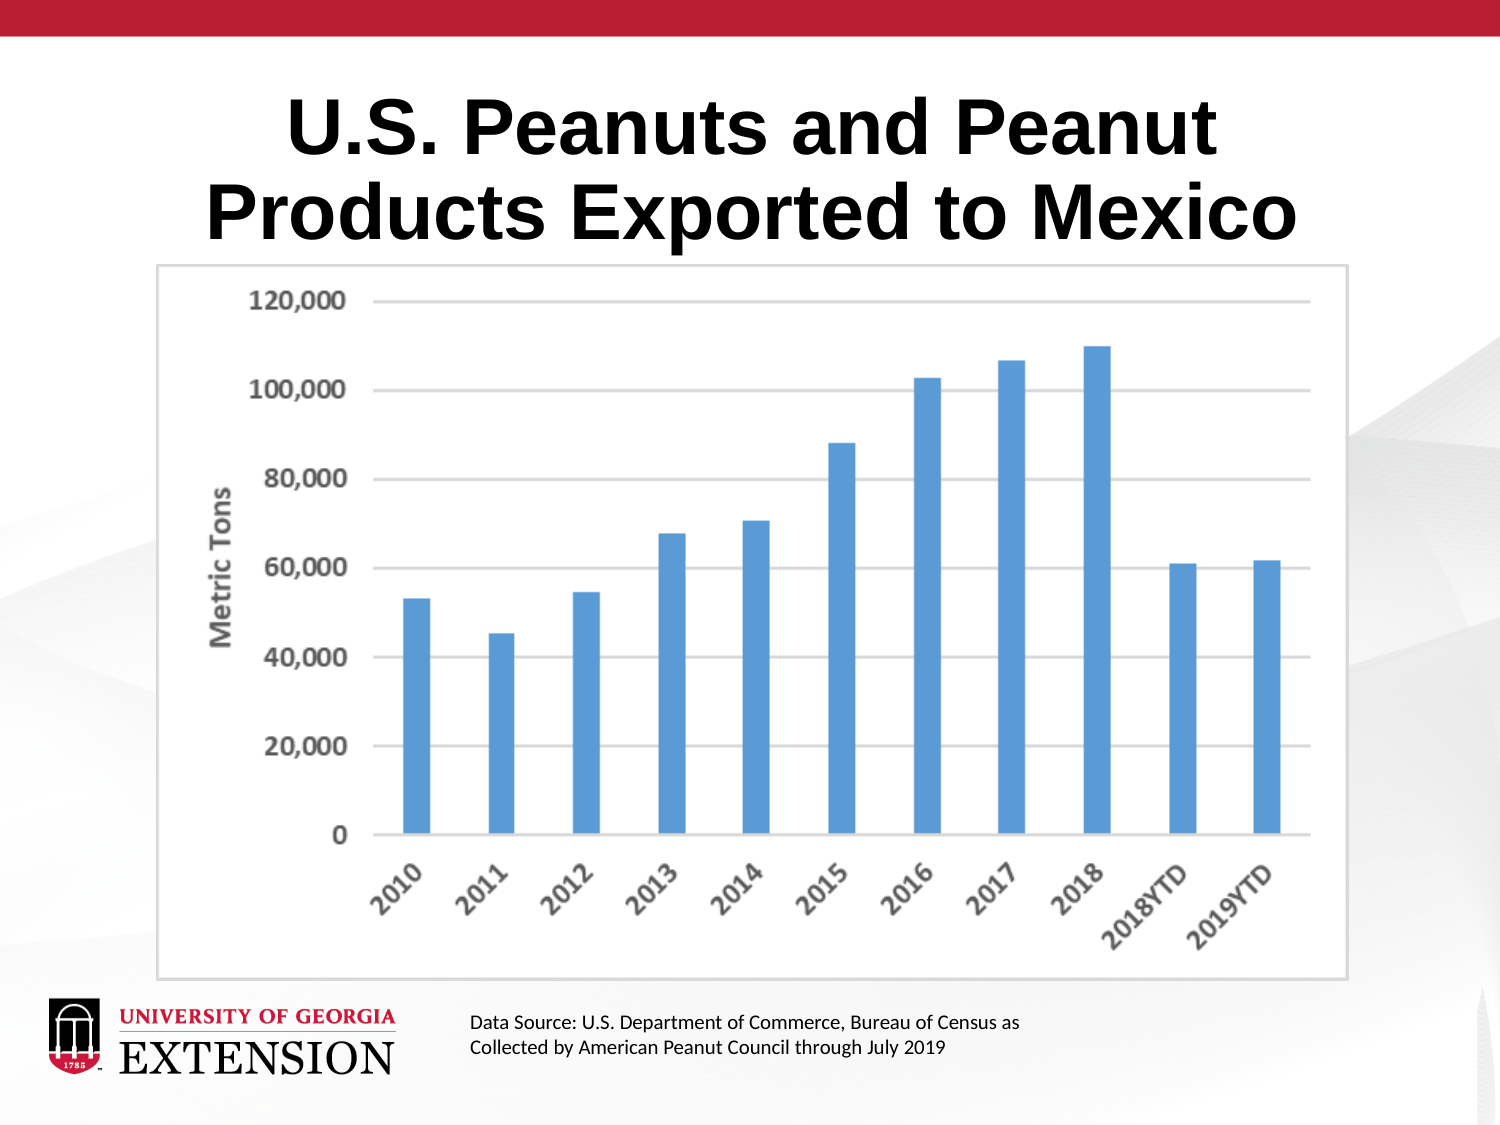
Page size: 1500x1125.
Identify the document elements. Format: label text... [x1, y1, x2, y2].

title U.S. Peanuts and Peanut Products Exported to Mexico [105, 78, 1400, 265]
picture [0, 0, 1500, 1125]
text_box Data Source: U.S. Department of Commerce, Bureau of Census as Collected by American Peanut Council through July 2019 [455, 1001, 1101, 1067]
